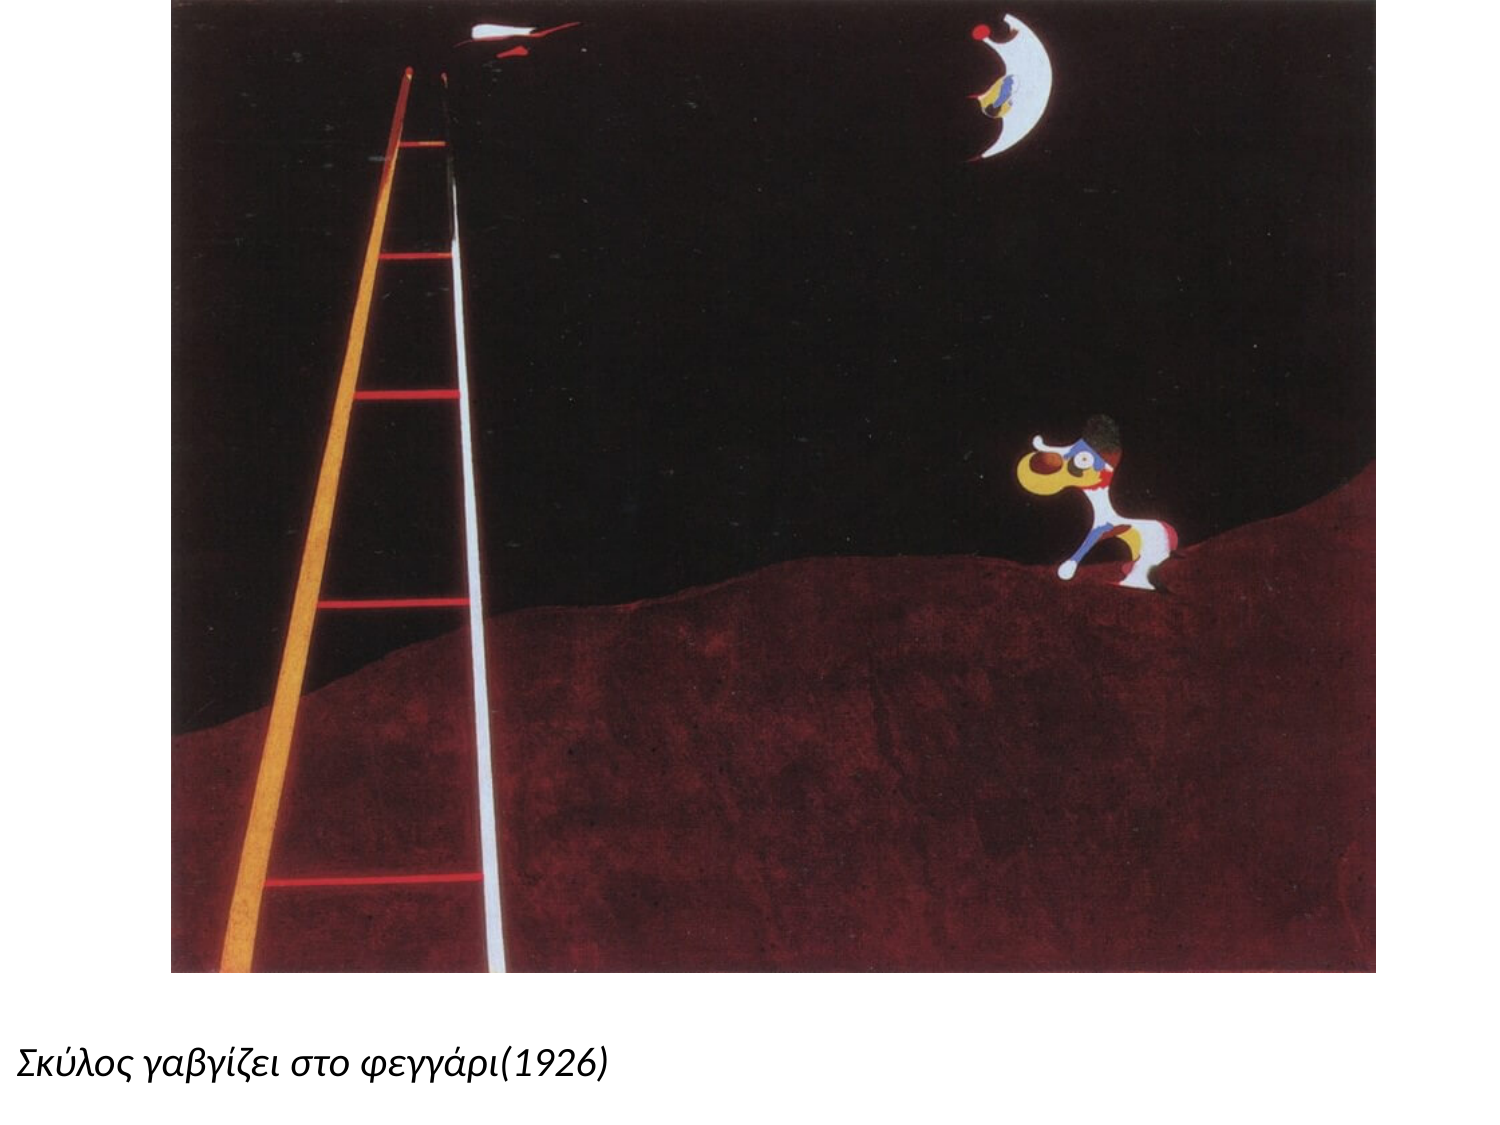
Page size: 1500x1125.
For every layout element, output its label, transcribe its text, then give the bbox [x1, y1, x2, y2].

title Σκύλος γαβγίζει στο φεγγάρι(1926) [1, 994, 1327, 1125]
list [170, 0, 1377, 973]
